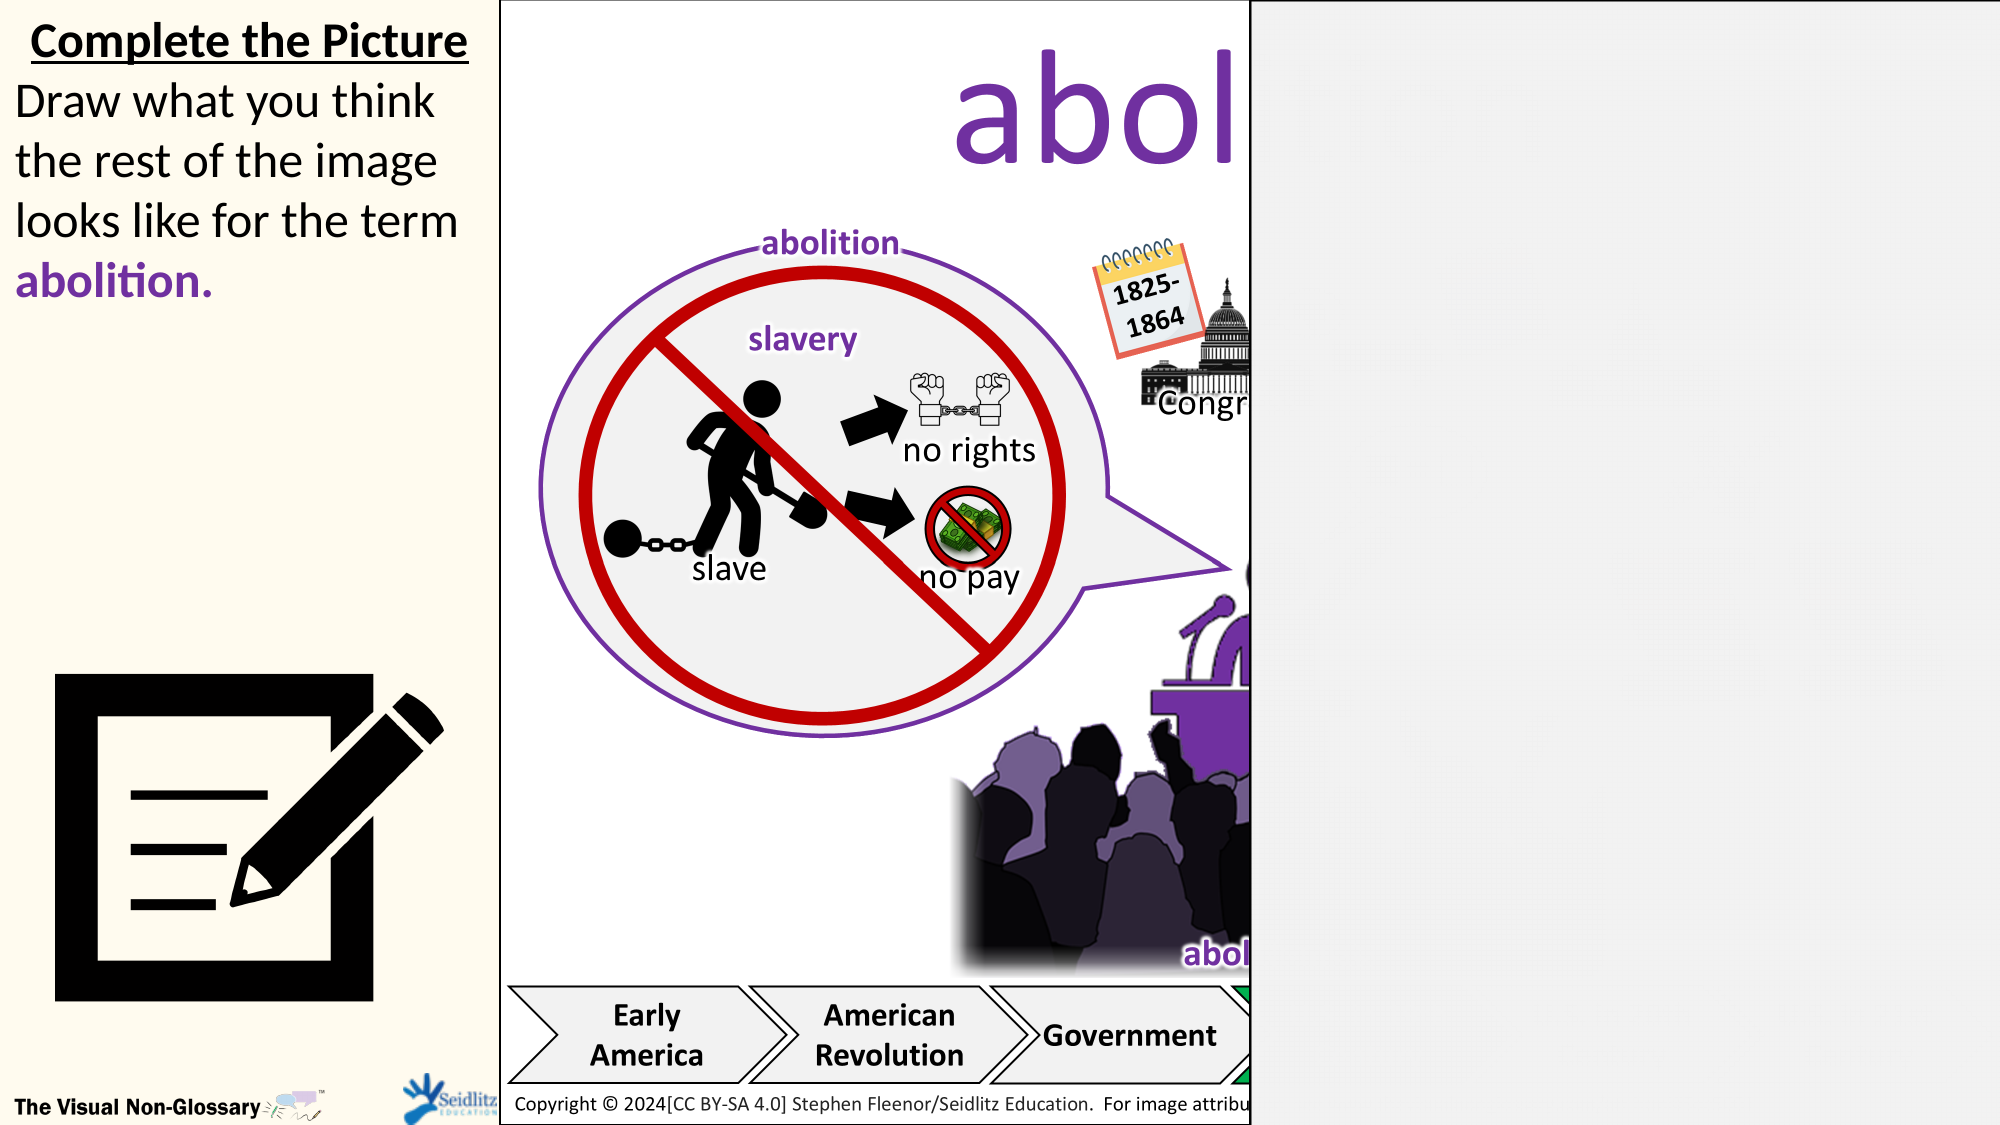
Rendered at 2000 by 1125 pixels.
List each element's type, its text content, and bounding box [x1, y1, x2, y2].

text_box Draw what you think the rest of the image looks like for the term abolition. [0, 59, 494, 315]
text_box Complete the Picture [15, 0, 484, 59]
picture [499, 0, 2000, 1125]
picture [0, 1084, 328, 1125]
picture [403, 1073, 497, 1125]
picture [55, 643, 445, 1033]
